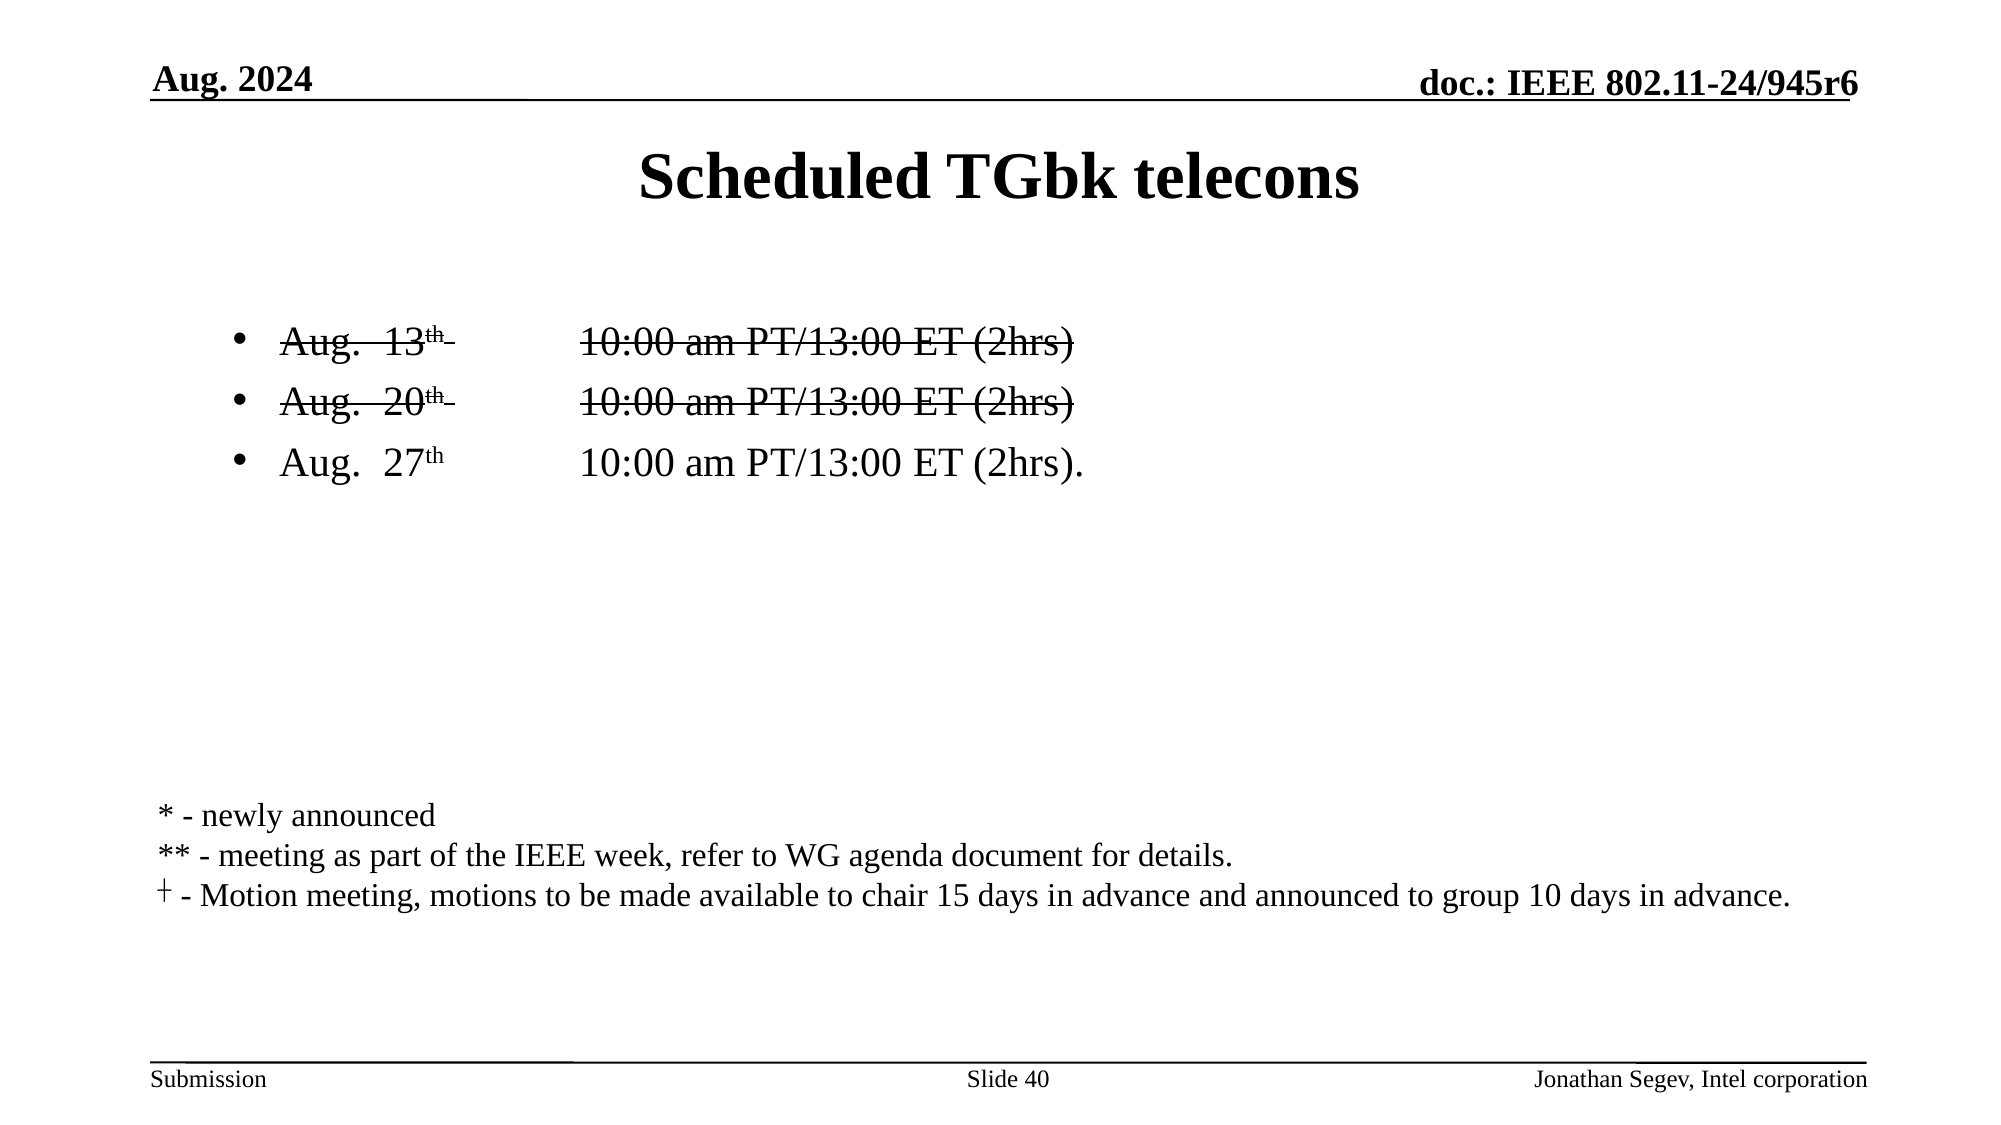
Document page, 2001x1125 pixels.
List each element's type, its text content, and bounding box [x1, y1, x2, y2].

text_box Aug. 13th 10:00 am PT/13:00 ET (2hrs) Aug. 20th 10:00 am PT/13:00 ET (2hrs) Aug. 27th 10:00 am PT/13:00 ET (2hrs). [142, 305, 1815, 629]
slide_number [152, 54, 563, 100]
footer Jonathan Segev, Intel corporation [1171, 1061, 1869, 1093]
slide_number Slide 40 [950, 1061, 1067, 1123]
title Scheduled TGbk telecons [149, 112, 1850, 232]
text_box * - newly announced ** - meeting as part of the IEEE week, refer to WG agenda document for details. ┼ - Motion meeting, motions to be made available to chair 15 days in advance and announced to group 10 days in advance. [142, 785, 1897, 921]
